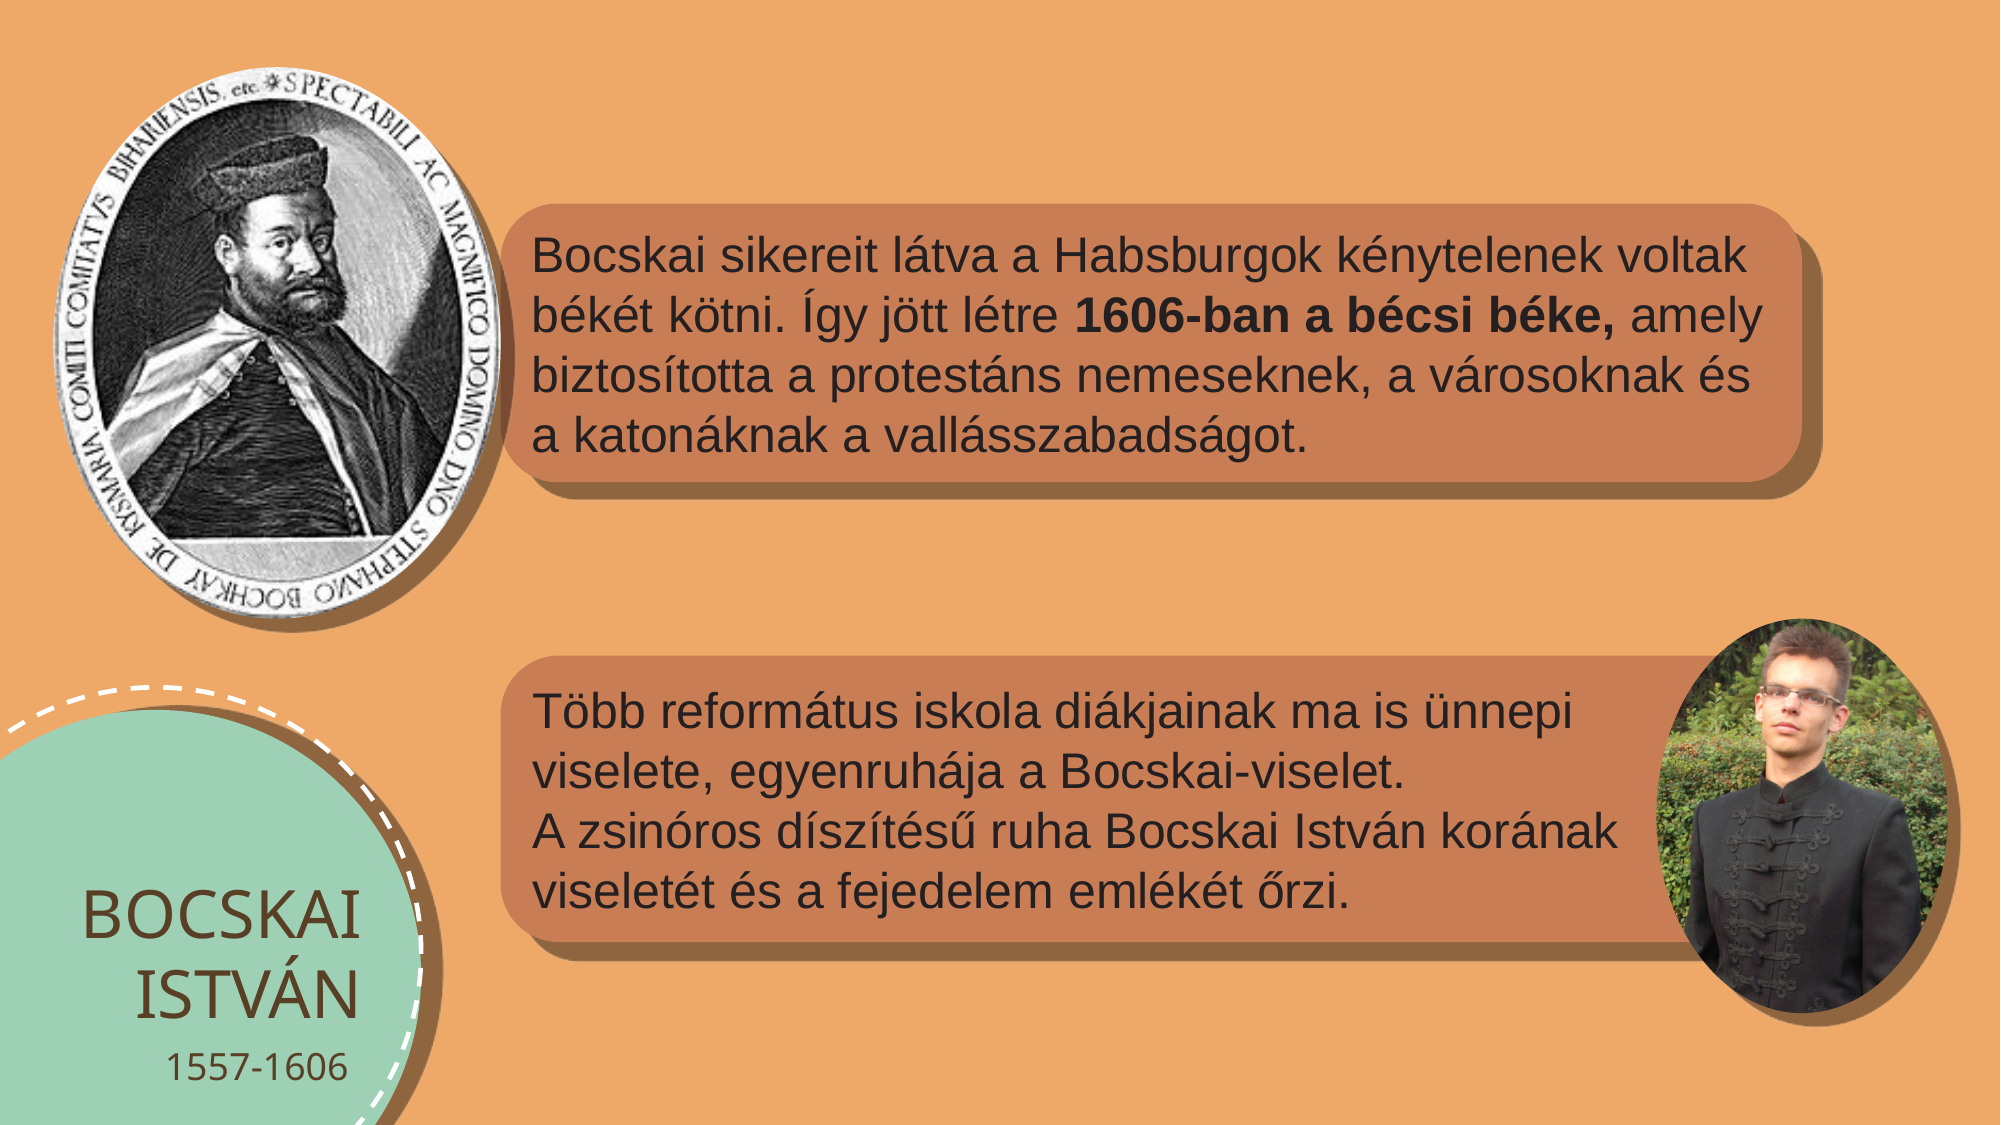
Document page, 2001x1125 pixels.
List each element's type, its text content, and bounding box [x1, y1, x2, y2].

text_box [0, 687, 422, 1125]
picture [1656, 618, 1948, 1014]
text_box Több református iskola diákjainak ma is ünnepi viselete, egyenruhája a Bocskai-viselet. A zsinóros díszítésű ruha Bocskai István korának viseletét és a fejedelem emlékét őrzi. [499, 654, 1656, 944]
picture [53, 67, 501, 619]
text_box Bocskai sikereit látva a Habsburgok kénytelenek voltak békét kötni. Így jött létre 1606-ban a bécsi béke, amely biztosította a protestáns nemeseknek, a városoknak és a katonáknak a vallásszabadságot. [501, 202, 1804, 484]
